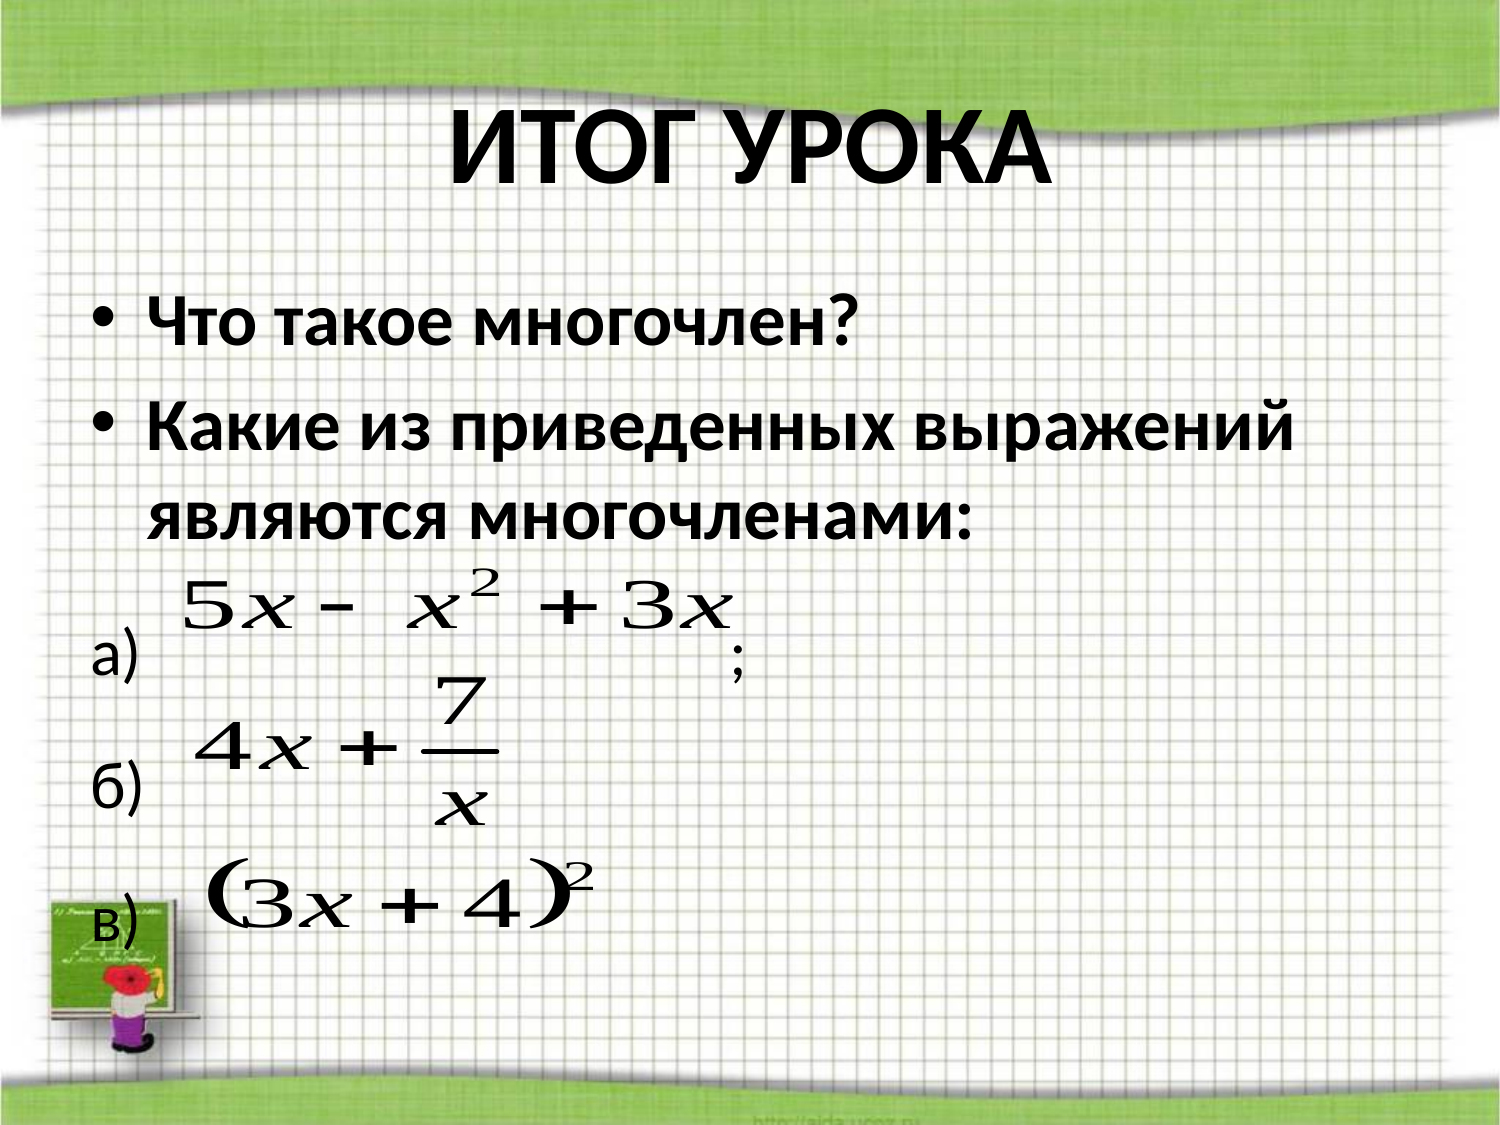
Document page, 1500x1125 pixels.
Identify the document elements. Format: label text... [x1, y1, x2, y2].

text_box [187, 843, 616, 959]
picture [0, 0, 1500, 1125]
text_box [175, 655, 522, 842]
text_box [163, 550, 758, 647]
title ИТОГ УРОКА [74, 44, 1426, 233]
list Что такое многочлен? Какие из приведенных выражений являются многочленами: ; б) в) [74, 262, 1426, 1006]
